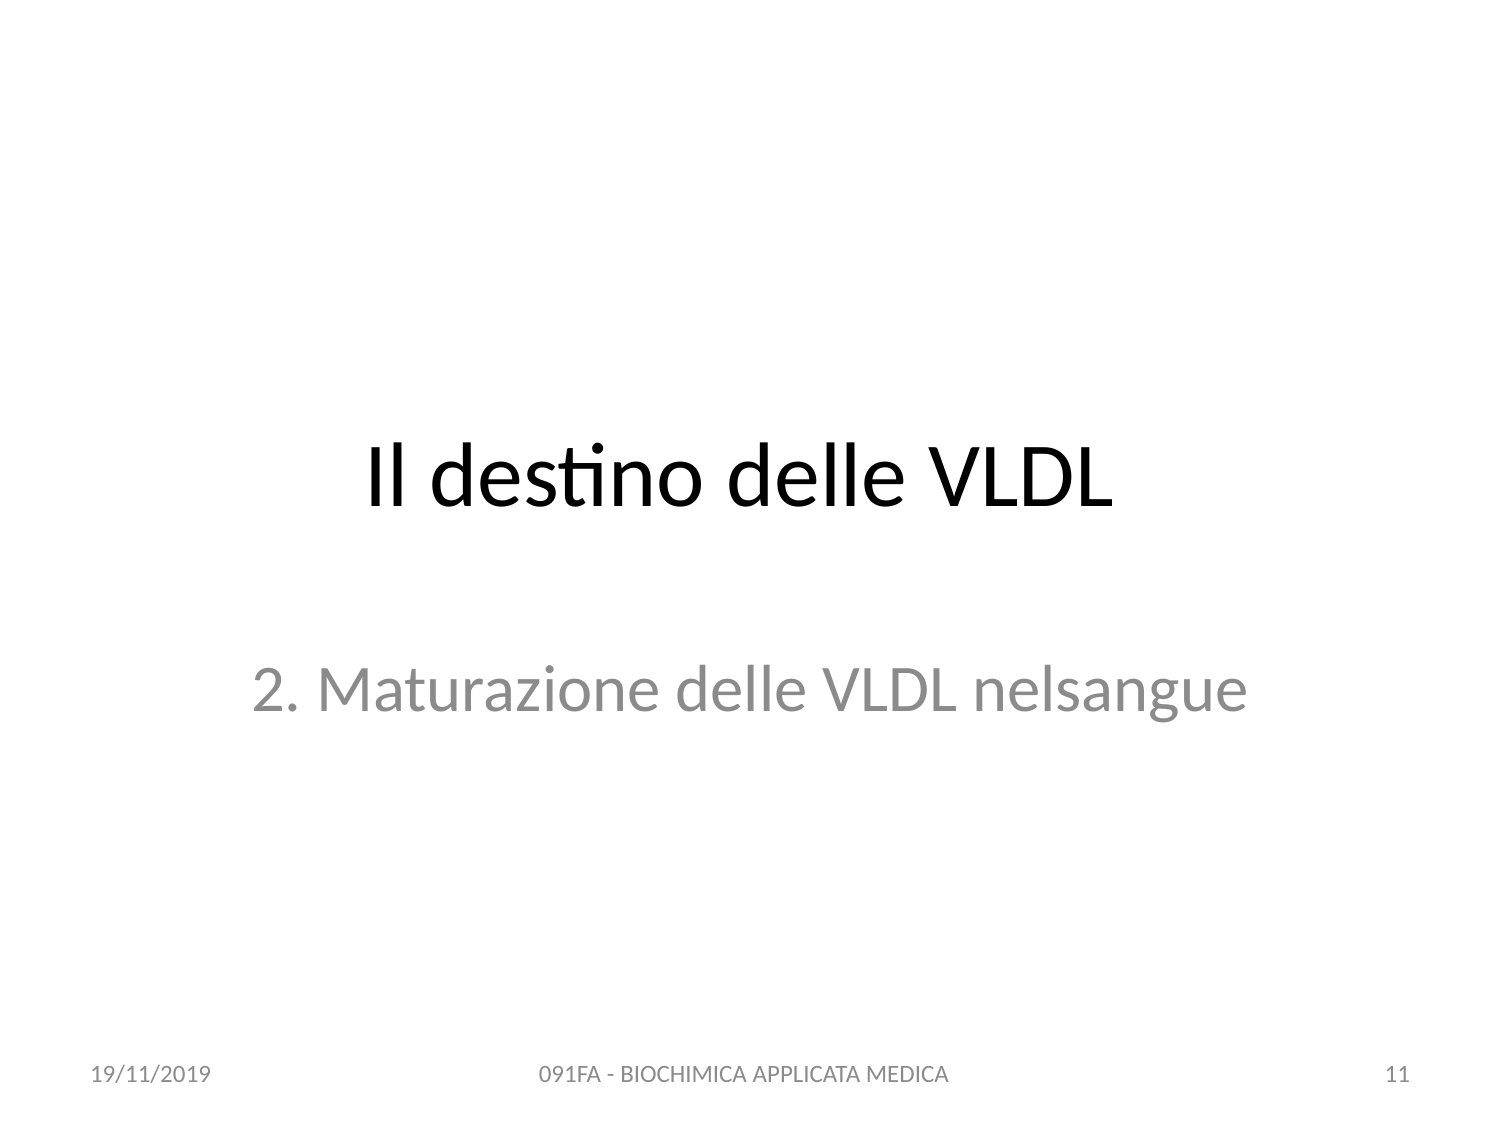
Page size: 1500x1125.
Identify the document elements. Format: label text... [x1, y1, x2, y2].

footer 091FA - BIOCHIMICA APPLICATA MEDICA [512, 1042, 988, 1103]
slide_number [75, 1042, 425, 1103]
slide_number 11 [1074, 1042, 1425, 1103]
title Il destino delle VLDL [112, 349, 1388, 591]
subtitle 2. Maturazione delle VLDL nelsangue [225, 637, 1275, 925]
